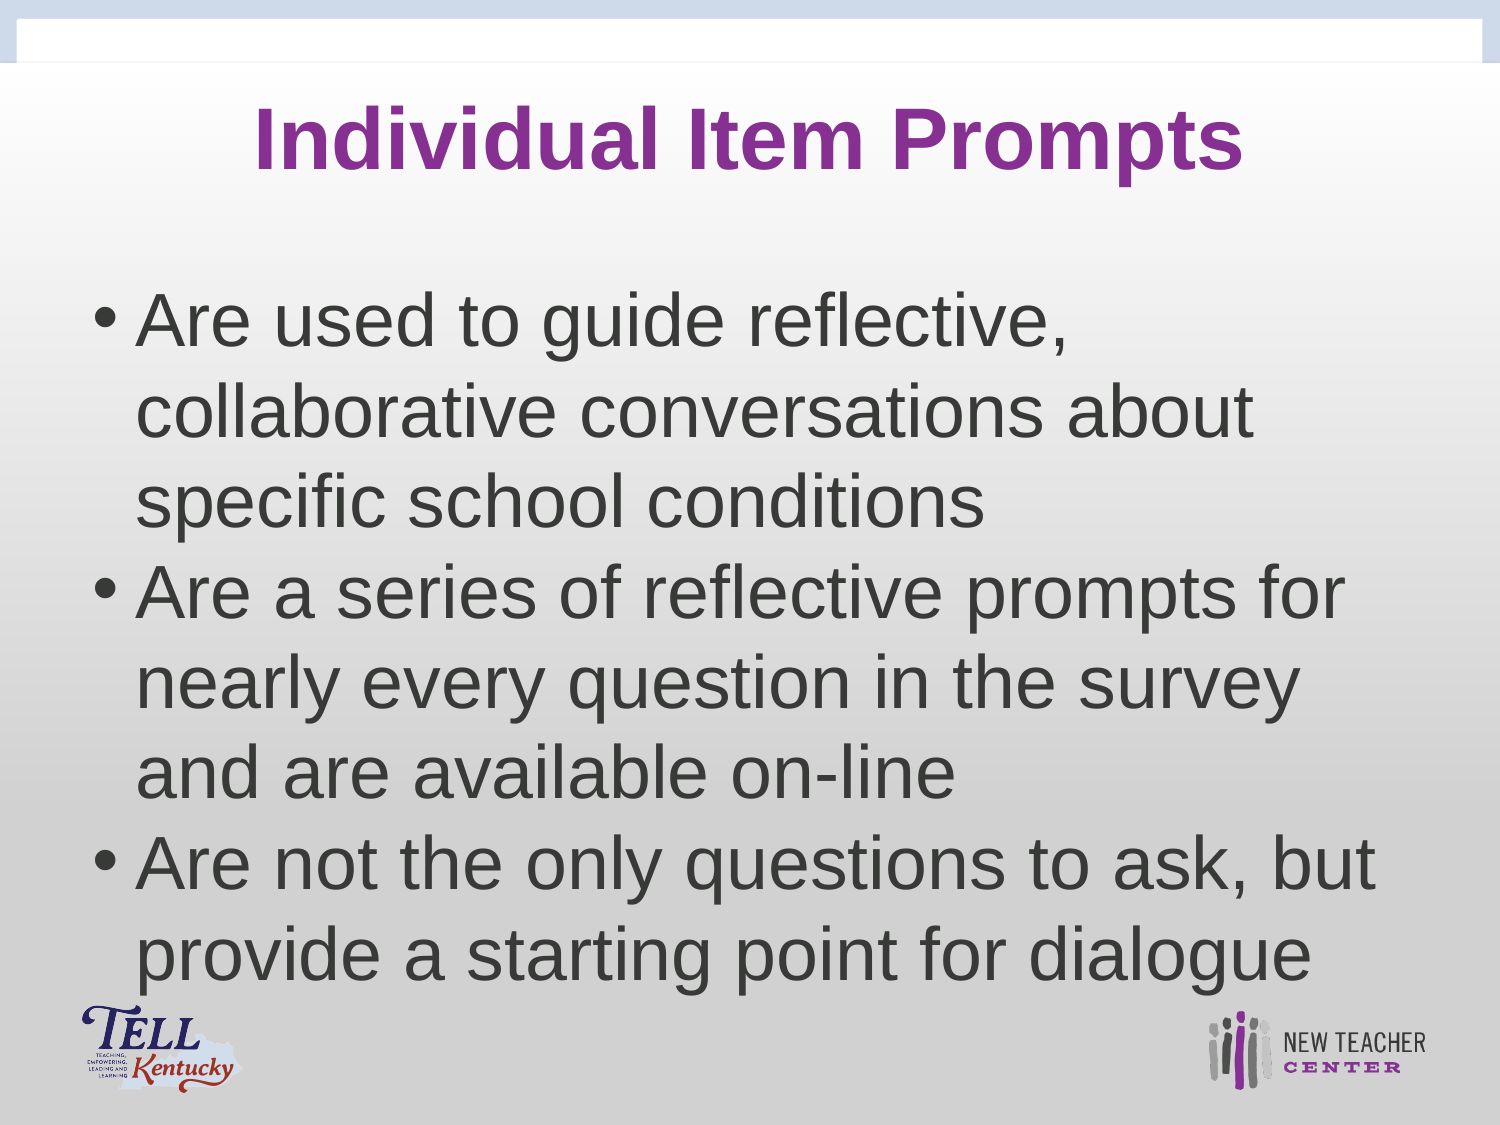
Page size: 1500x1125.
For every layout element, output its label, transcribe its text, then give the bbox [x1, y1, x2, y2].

list Are used to guide reflective, collaborative conversations about specific school conditions Are a series of reflective prompts for nearly every question in the survey and are available on-line Are not the only questions to ask, but provide a starting point for dialogue [75, 262, 1425, 1005]
picture [1209, 1011, 1425, 1090]
title Individual Item Prompts [75, 33, 1425, 237]
picture [82, 1005, 243, 1093]
picture [0, 0, 1500, 63]
